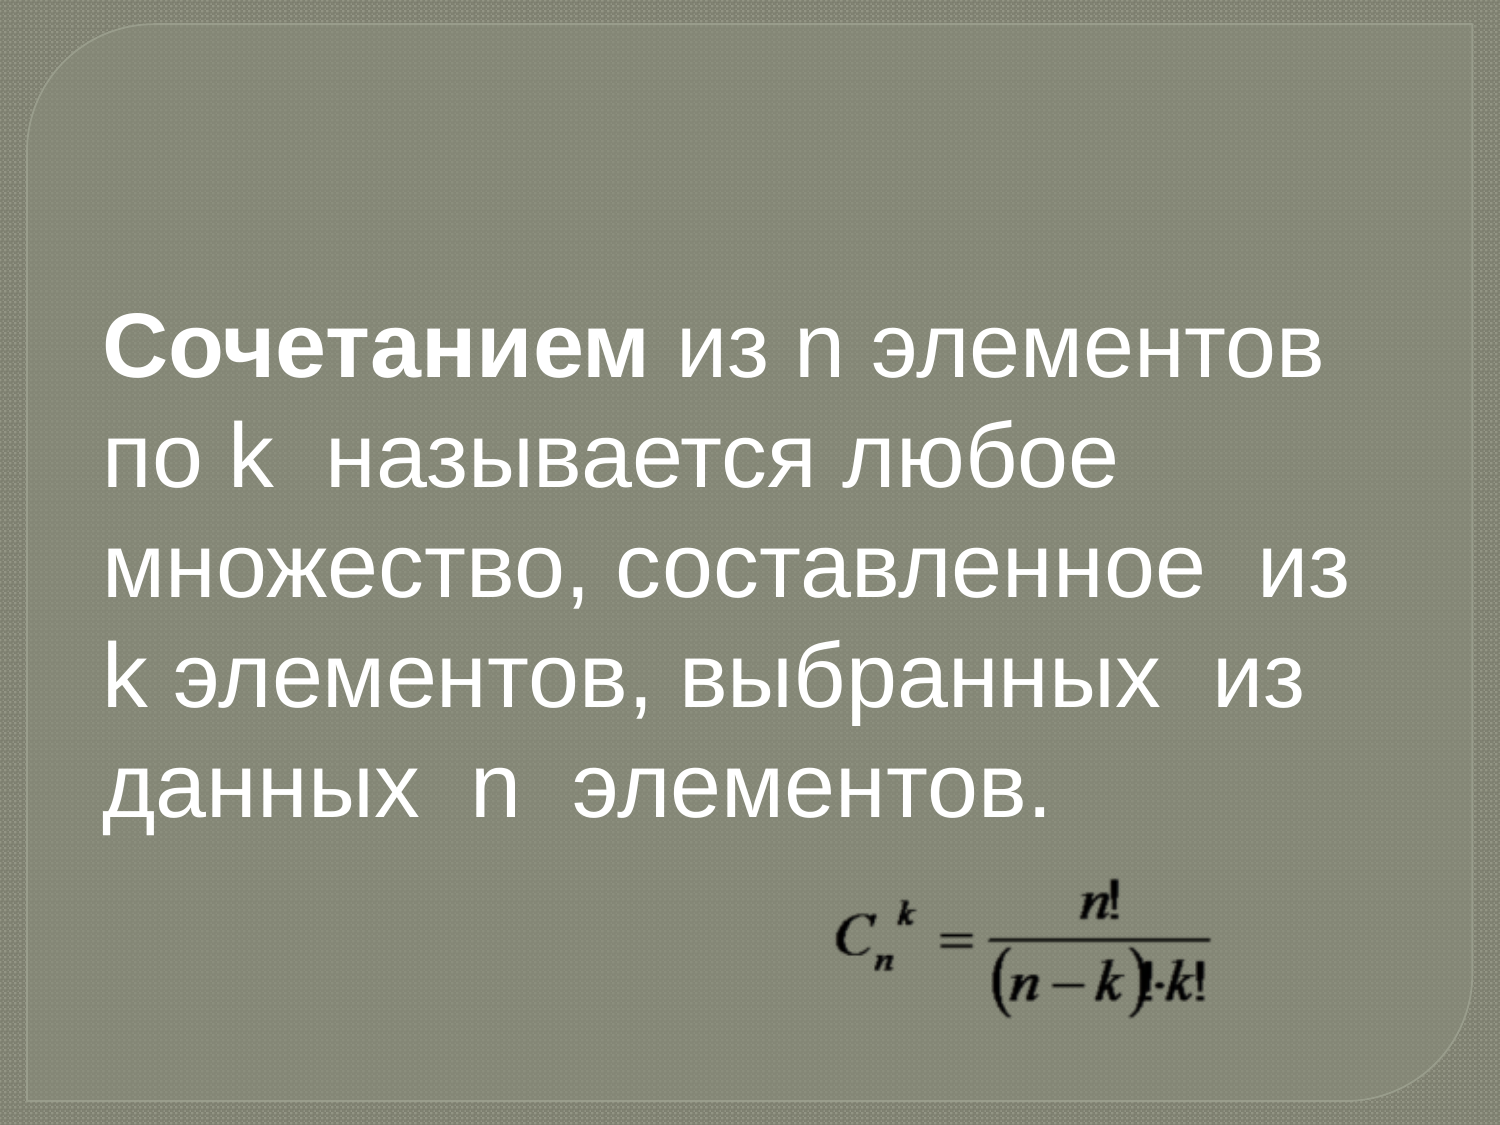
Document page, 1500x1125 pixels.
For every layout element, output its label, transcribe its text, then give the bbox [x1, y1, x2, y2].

text_box Сочетанием из n элементов по k называется любое множество, составленное из k элементов, выбранных из данных n элементов. [87, 278, 1400, 954]
picture [824, 862, 1221, 1026]
